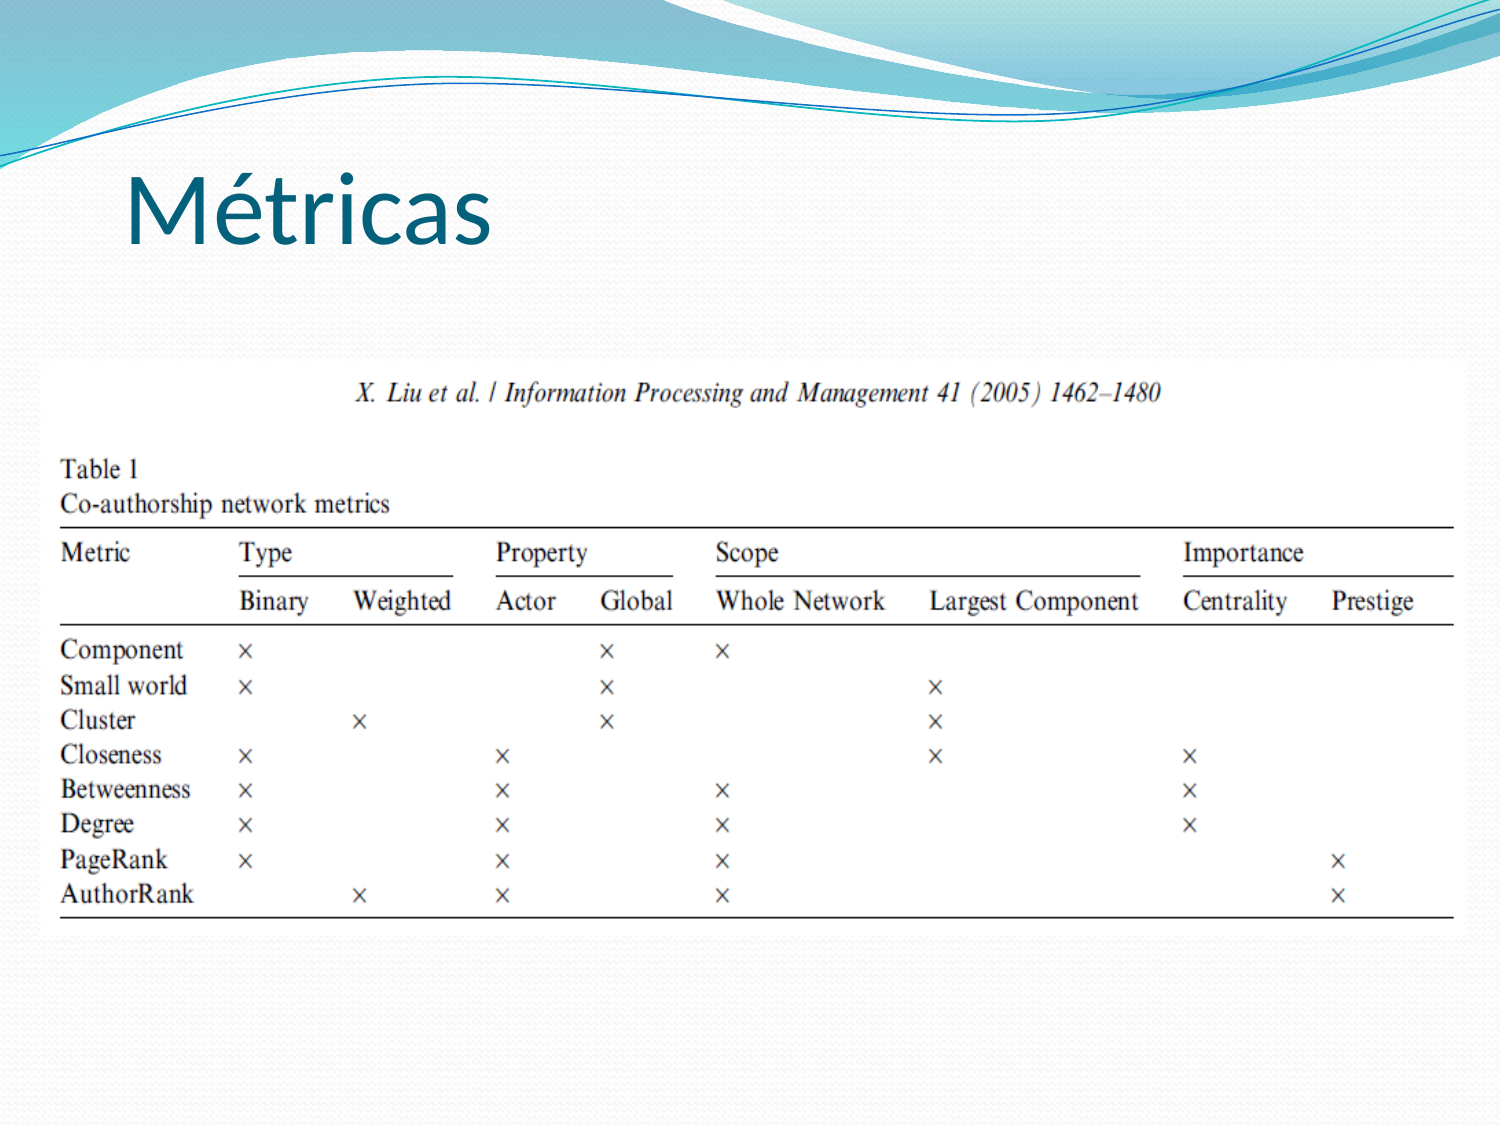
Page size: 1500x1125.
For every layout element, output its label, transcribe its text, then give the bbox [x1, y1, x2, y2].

picture [41, 361, 1465, 936]
title Métricas [123, 78, 1193, 266]
